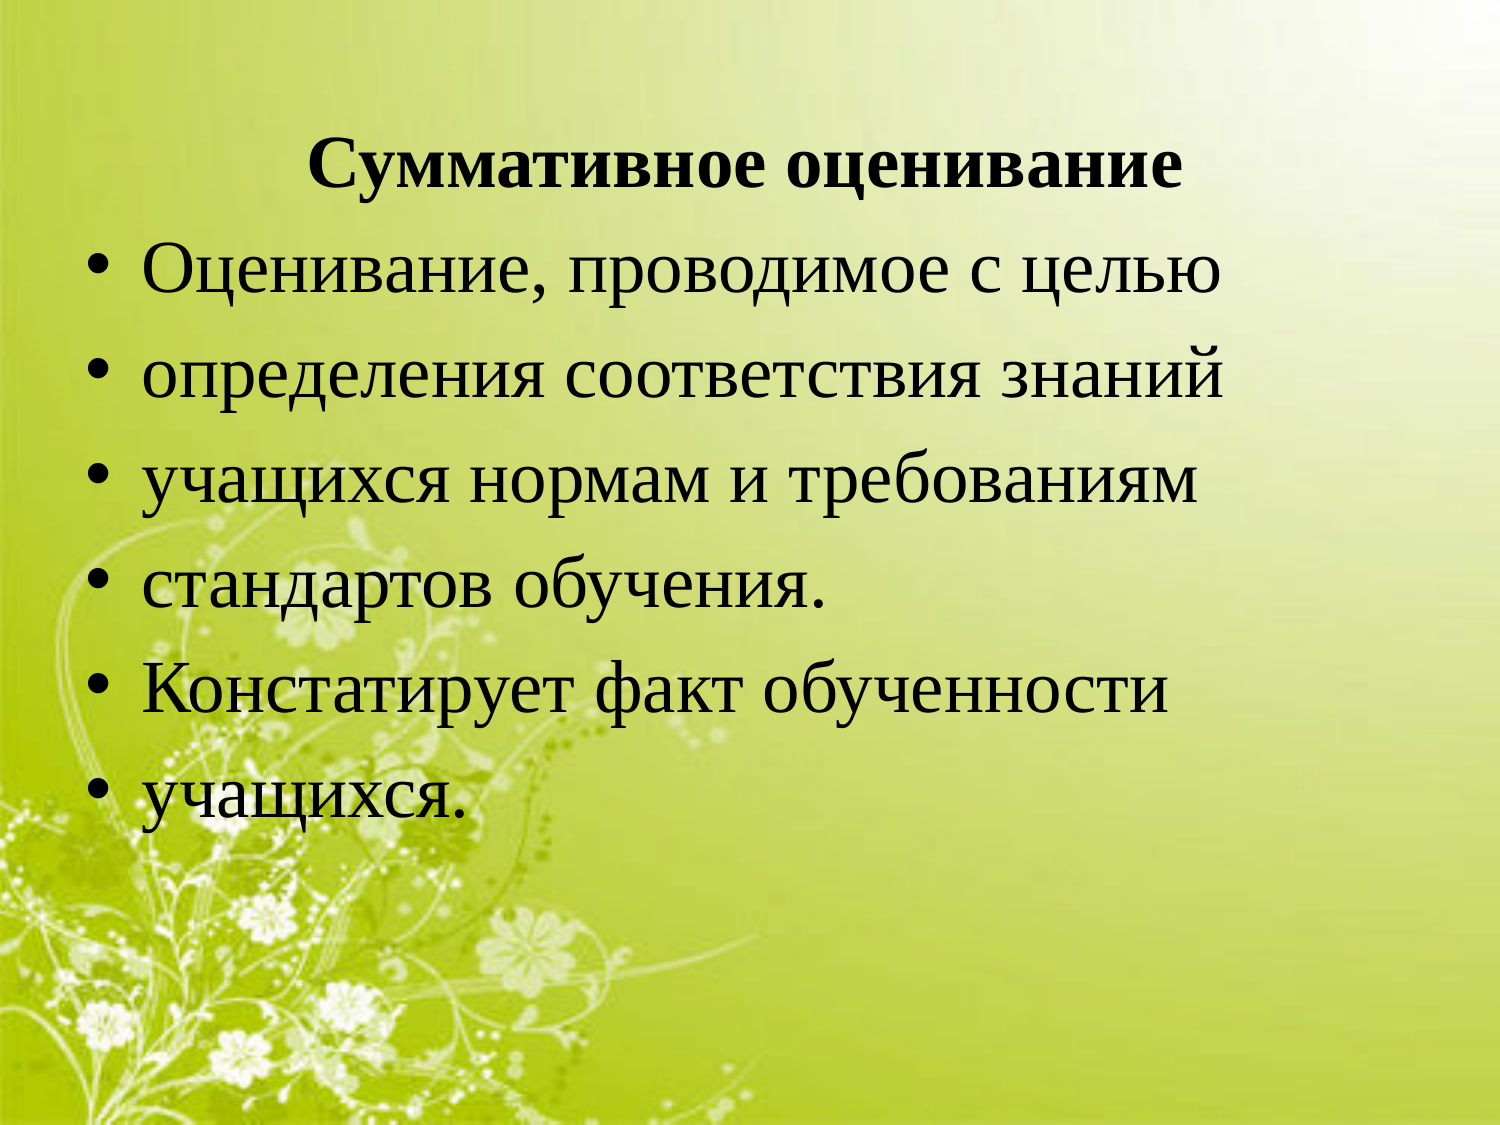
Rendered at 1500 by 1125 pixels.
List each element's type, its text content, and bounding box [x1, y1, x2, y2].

list Суммативное оценивание Оценивание, проводимое с целью определения соответствия знаний учащихся нормам и требованиям стандартов обучения. Констатирует факт обученности учащихся. [70, 105, 1421, 849]
picture [0, 0, 1500, 1125]
